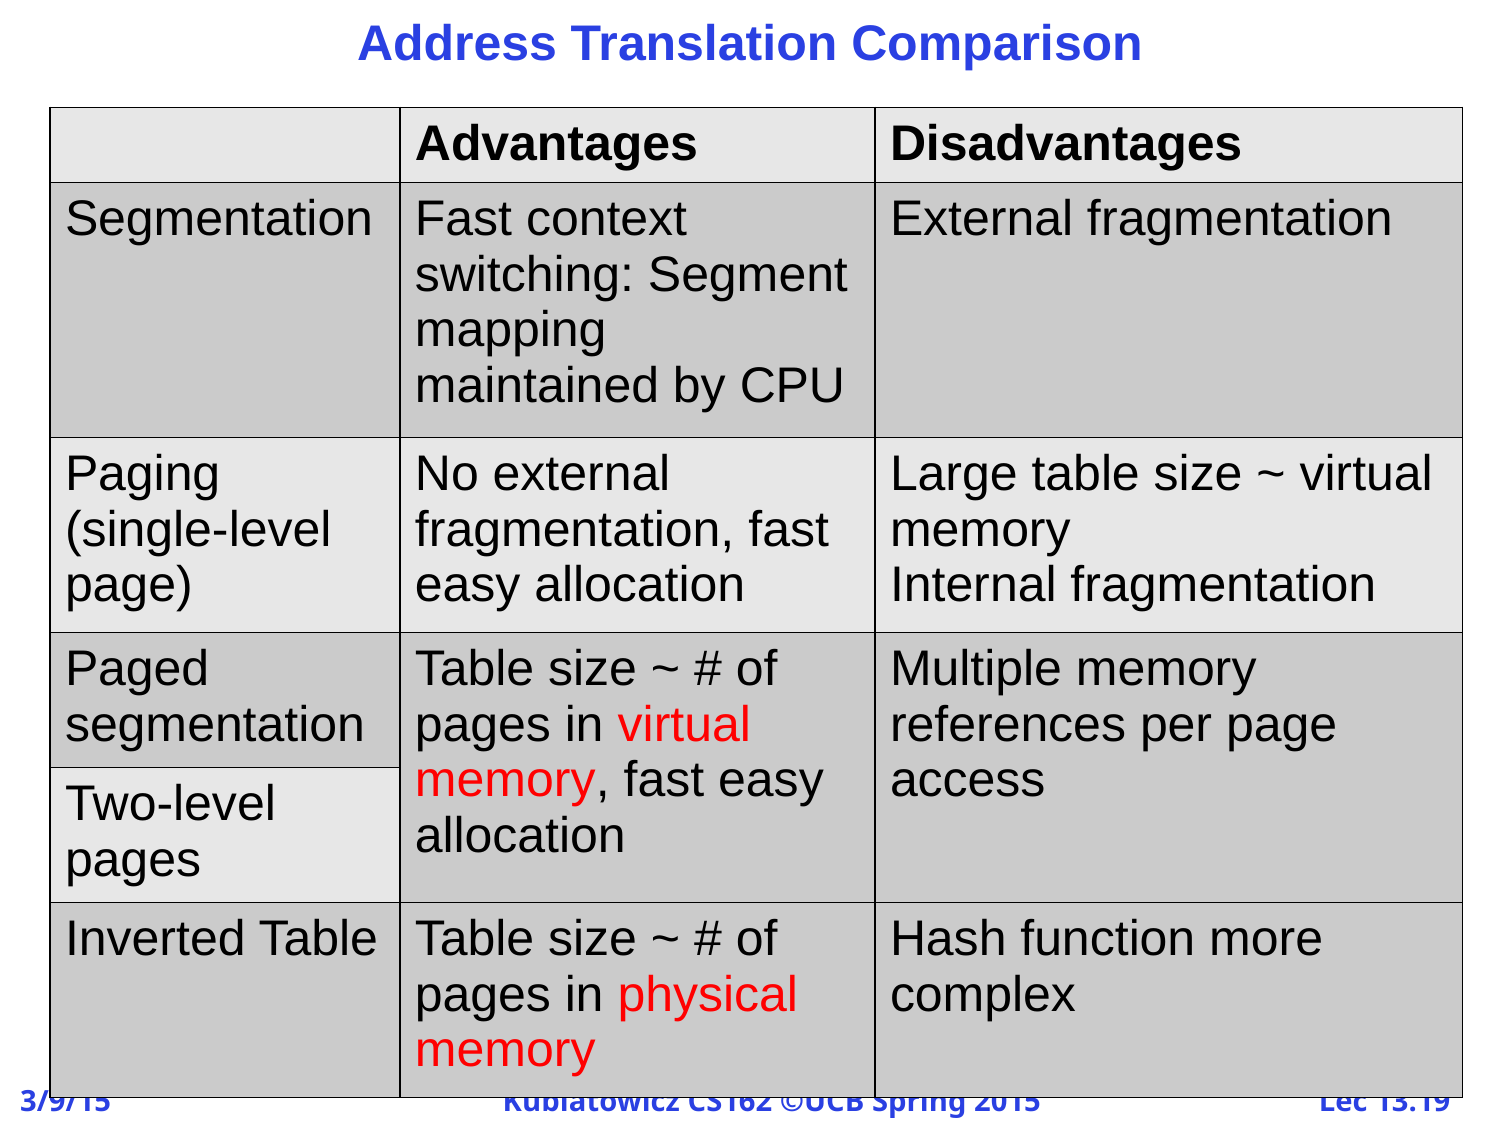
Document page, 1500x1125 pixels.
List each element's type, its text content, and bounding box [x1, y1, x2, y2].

table_cell Multiple memory references per page access [876, 633, 1462, 902]
table_cell Two-level pages [51, 768, 399, 902]
table_cell Fast context switching: Segment mapping maintained by CPU [401, 183, 874, 437]
table_header Disadvantages [876, 108, 1462, 182]
table_cell No external fragmentation, fast easy allocation [401, 438, 874, 632]
table_cell Table size ~ # of pages in virtual memory, fast easy allocation [401, 633, 874, 902]
table_header [51, 108, 399, 182]
table_cell Table size ~ # of pages in physical memory [401, 903, 874, 1097]
table_cell Segmentation [51, 183, 399, 437]
table_cell External fragmentation [876, 183, 1462, 437]
table_cell Paged segmentation [51, 633, 399, 767]
table_cell Hash function more complex [876, 903, 1462, 1097]
title Address Translation Comparison [162, 0, 1338, 88]
table_header Advantages [401, 108, 874, 182]
table_cell Large table size ~ virtual memory Internal fragmentation [876, 438, 1462, 632]
table_cell Paging (single-level page) [51, 438, 399, 632]
table_cell Inverted Table [51, 903, 399, 1097]
